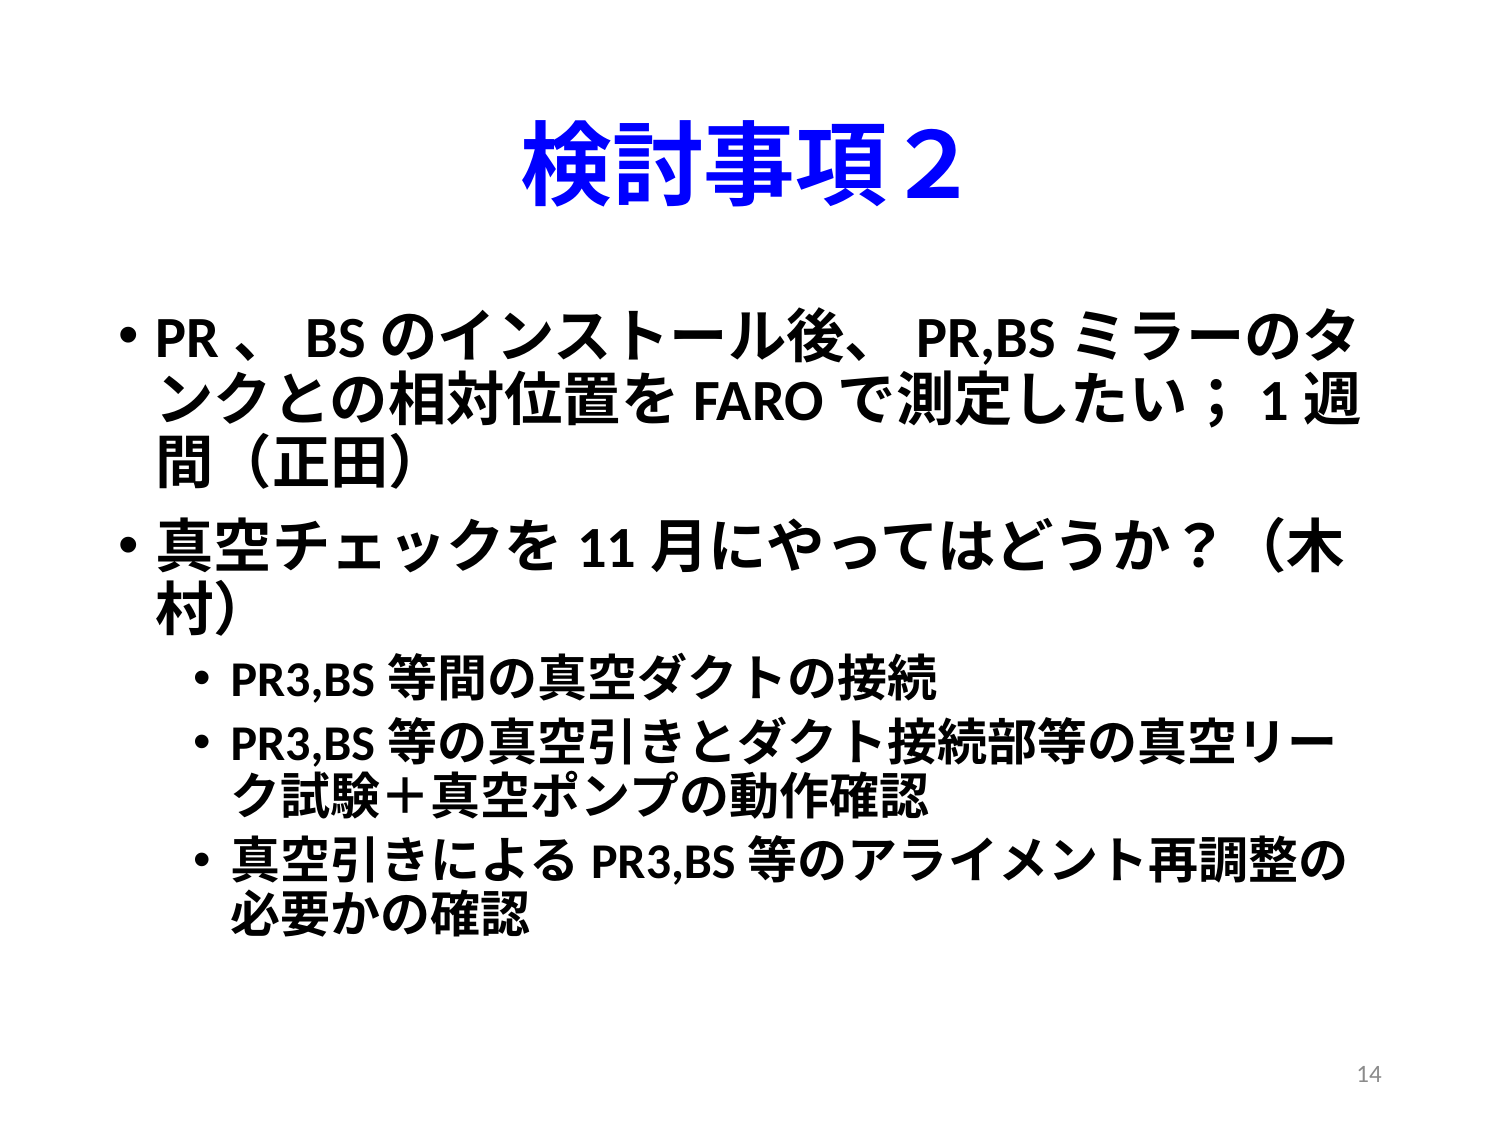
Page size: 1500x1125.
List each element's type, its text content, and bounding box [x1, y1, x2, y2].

slide_number 14 [1059, 1042, 1397, 1103]
list PR、BSのインストール後、PR,BSミラーのタンクとの相対位置をFAROで測定したい；1週間（正田） 真空チェックを11月にやってはどうか？（木村） PR3,BS等間の真空ダクトの接続 PR3,BS等の真空引きとダクト接続部等の真空リーク試験＋真空ポンプの動作確認 真空引きによるPR3,BS等のアライメント再調整の必要かの確認 [103, 299, 1397, 1014]
title 検討事項２ [103, 59, 1397, 278]
